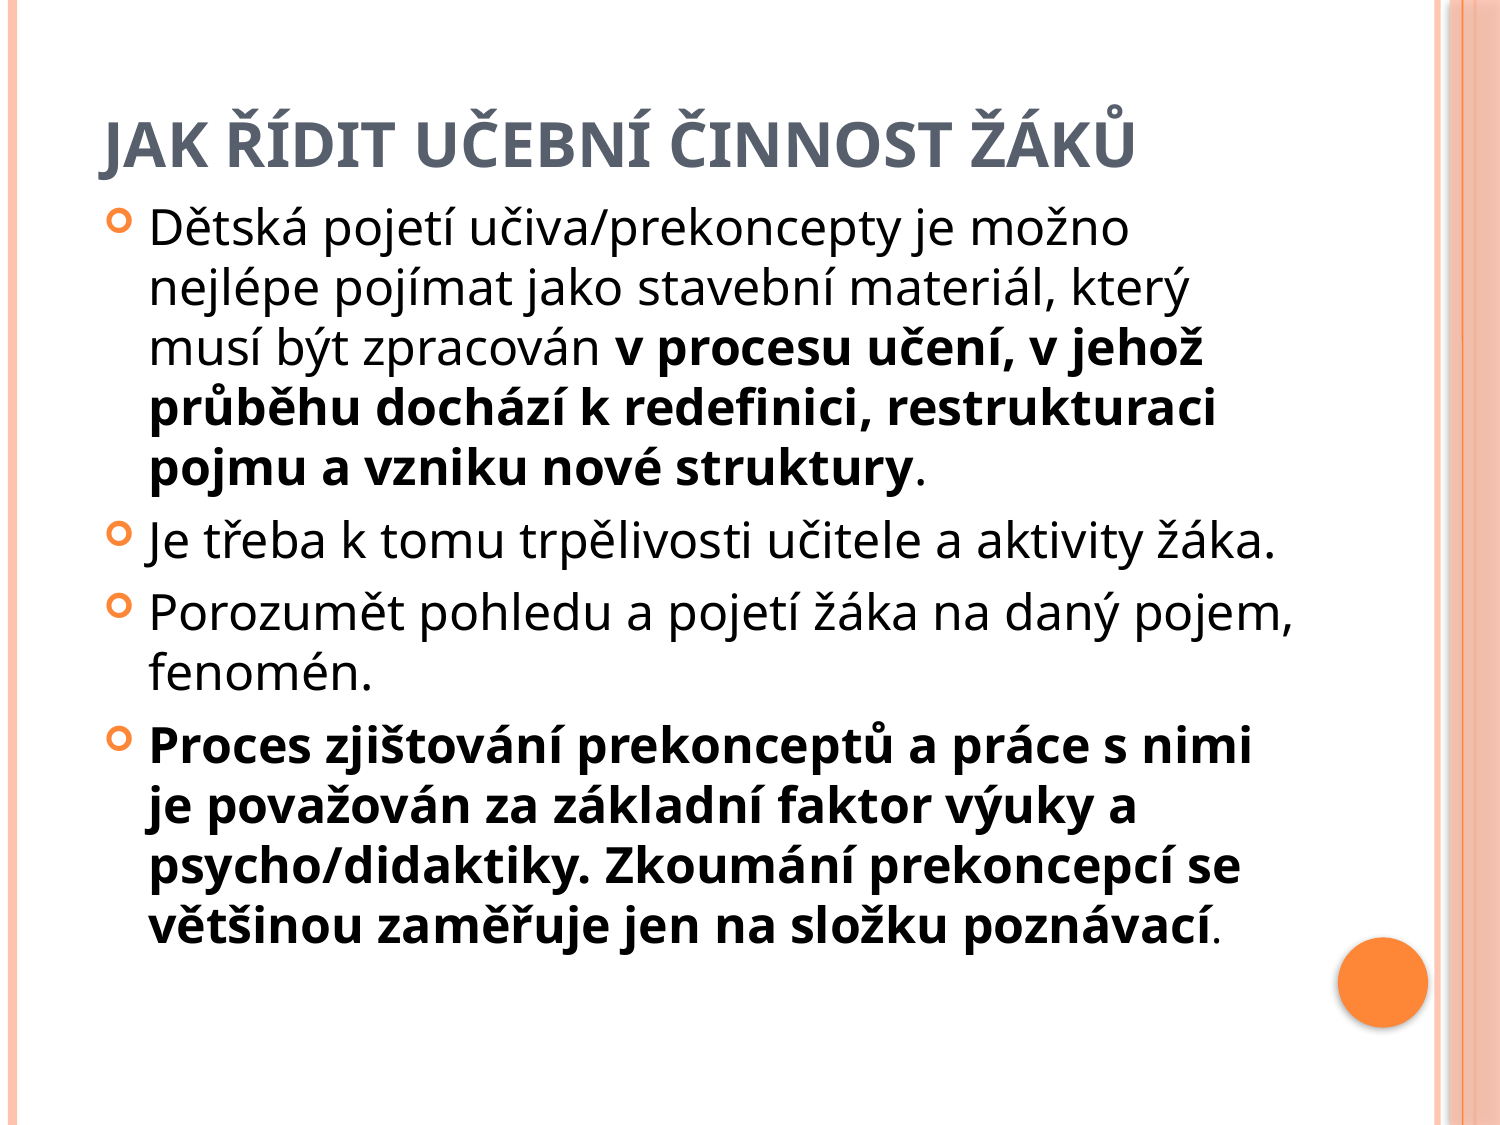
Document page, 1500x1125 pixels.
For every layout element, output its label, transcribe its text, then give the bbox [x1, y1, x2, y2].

title Jak řídit učební činnost žáků [88, 0, 1314, 187]
list Dětská pojetí učiva/prekoncepty je možno nejlépe pojímat jako stavební materiál, který musí být zpracován v procesu učení, v jehož průběhu dochází k redefinici, restrukturaci pojmu a vzniku nové struktury. Je třeba k tomu trpělivosti učitele a aktivity žáka. Porozumět pohledu a pojetí žáka na daný pojem, fenomén. Proces zjištování prekonceptů a práce s nimi je považován za základní faktor výuky a psycho/didaktiky. Zkoumání prekoncepcí se většinou zaměřuje jen na složku poznávací. [88, 187, 1314, 1106]
